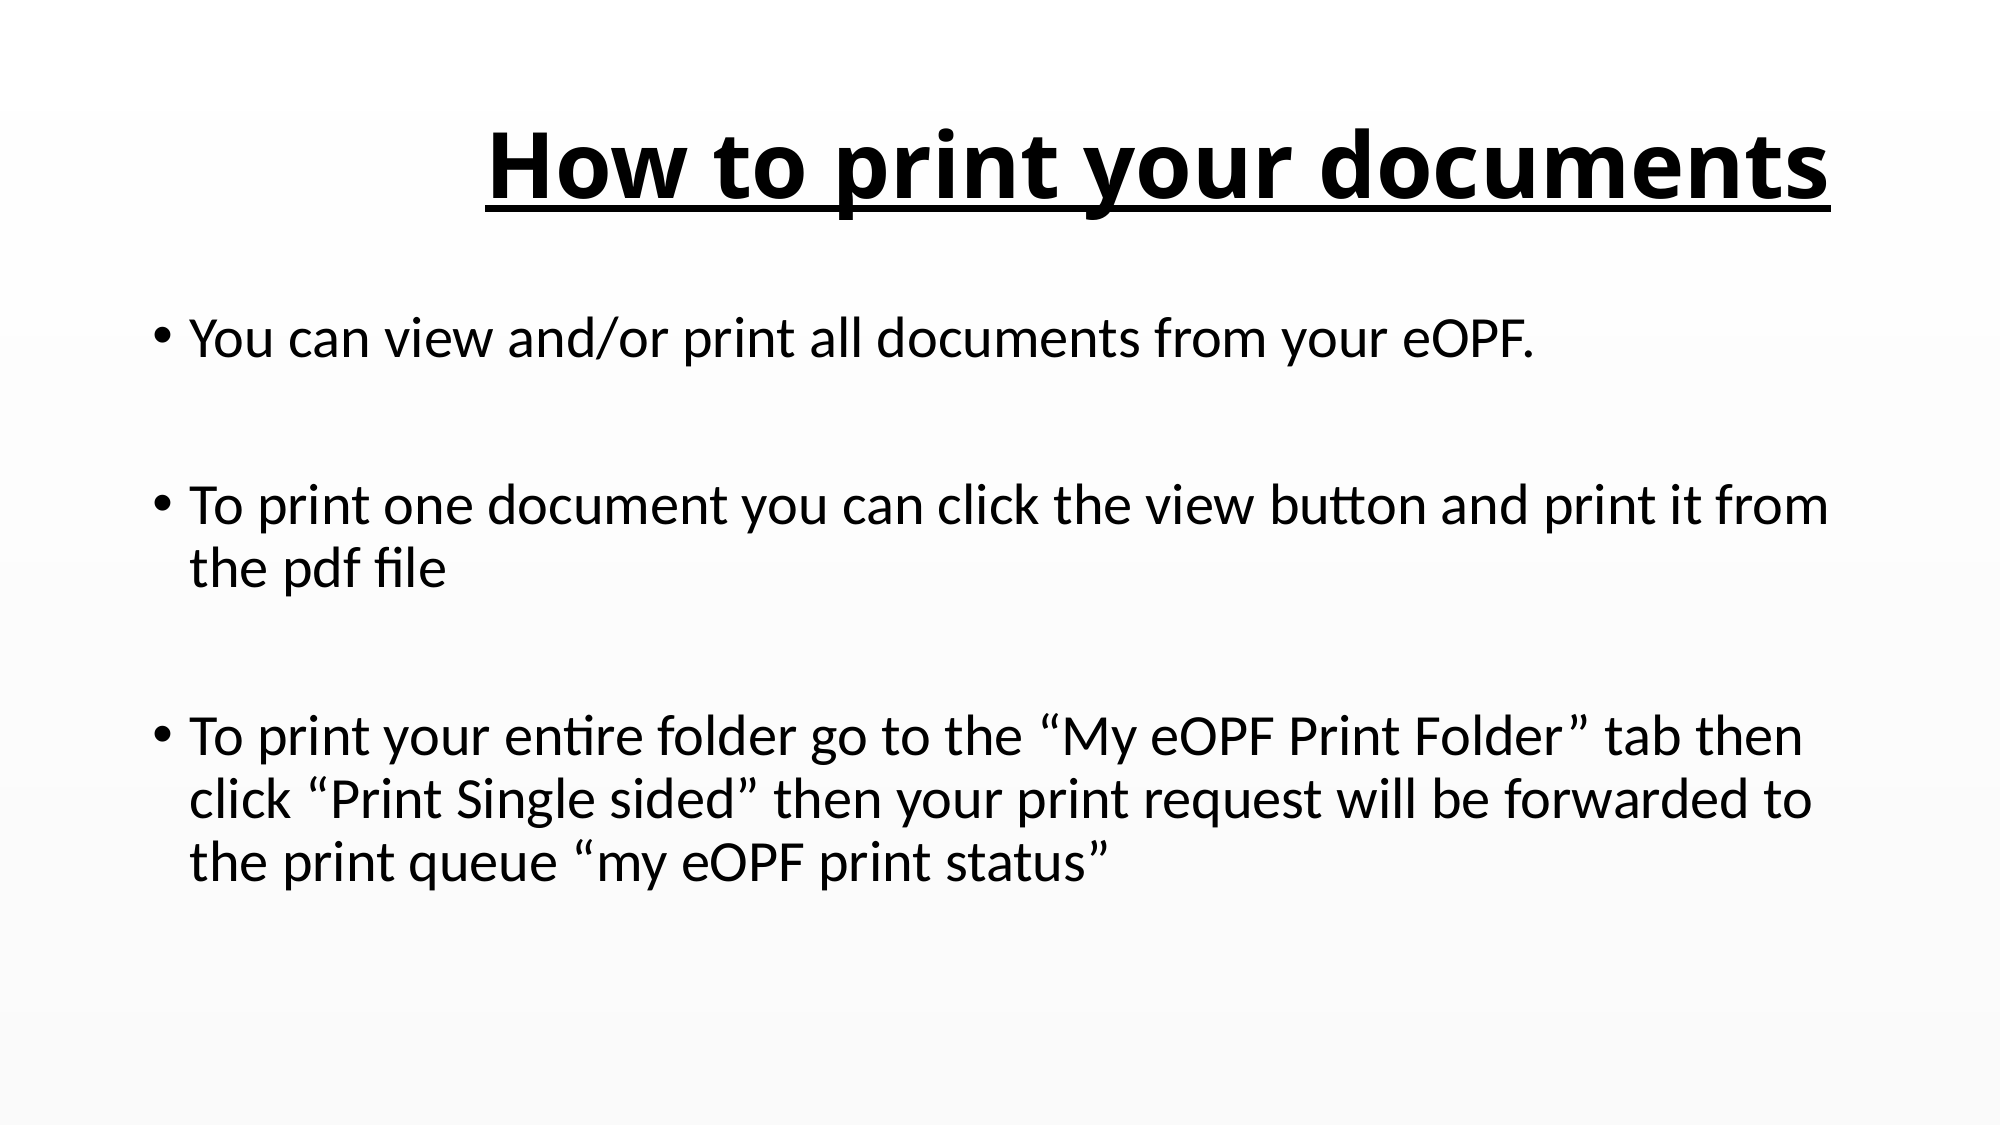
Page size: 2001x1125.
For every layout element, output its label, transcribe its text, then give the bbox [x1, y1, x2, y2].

title How to print your documents [137, 59, 1863, 278]
list You can view and/or print all documents from your eOPF. To print one document you can click the view button and print it from the pdf file To print your entire folder go to the “My eOPF Print Folder” tab then click “Print Single sided” then your print request will be forwarded to the print queue “my eOPF print status” [137, 299, 1863, 1014]
